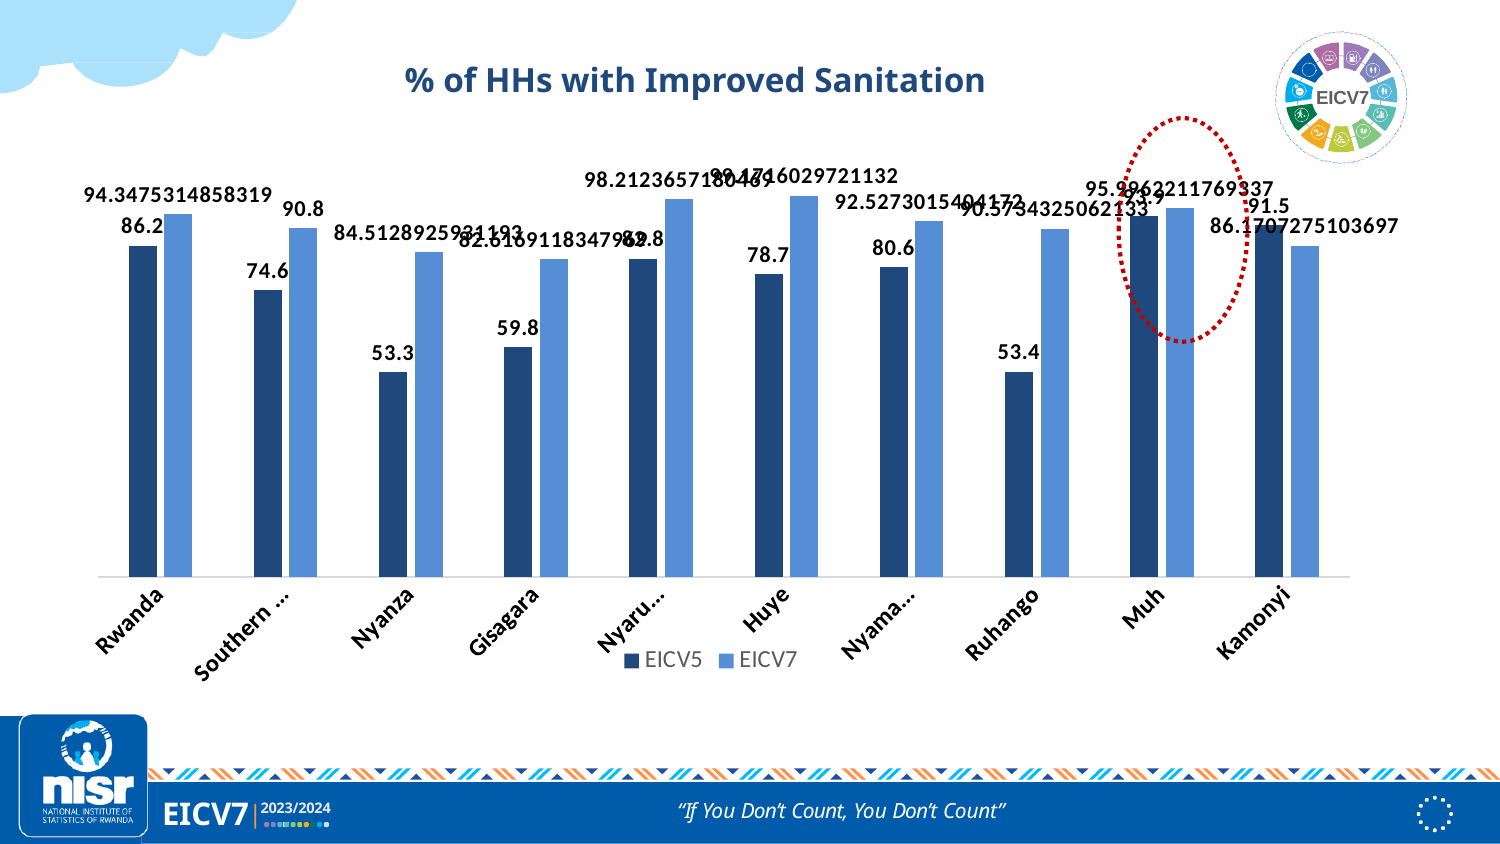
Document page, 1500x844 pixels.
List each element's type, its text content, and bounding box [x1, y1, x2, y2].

text_box [0, 0, 297, 94]
chart [49, 87, 1401, 688]
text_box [0, 713, 1500, 844]
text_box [1275, 31, 1408, 164]
title % of HHs with Improved Sanitation [157, 59, 1235, 85]
